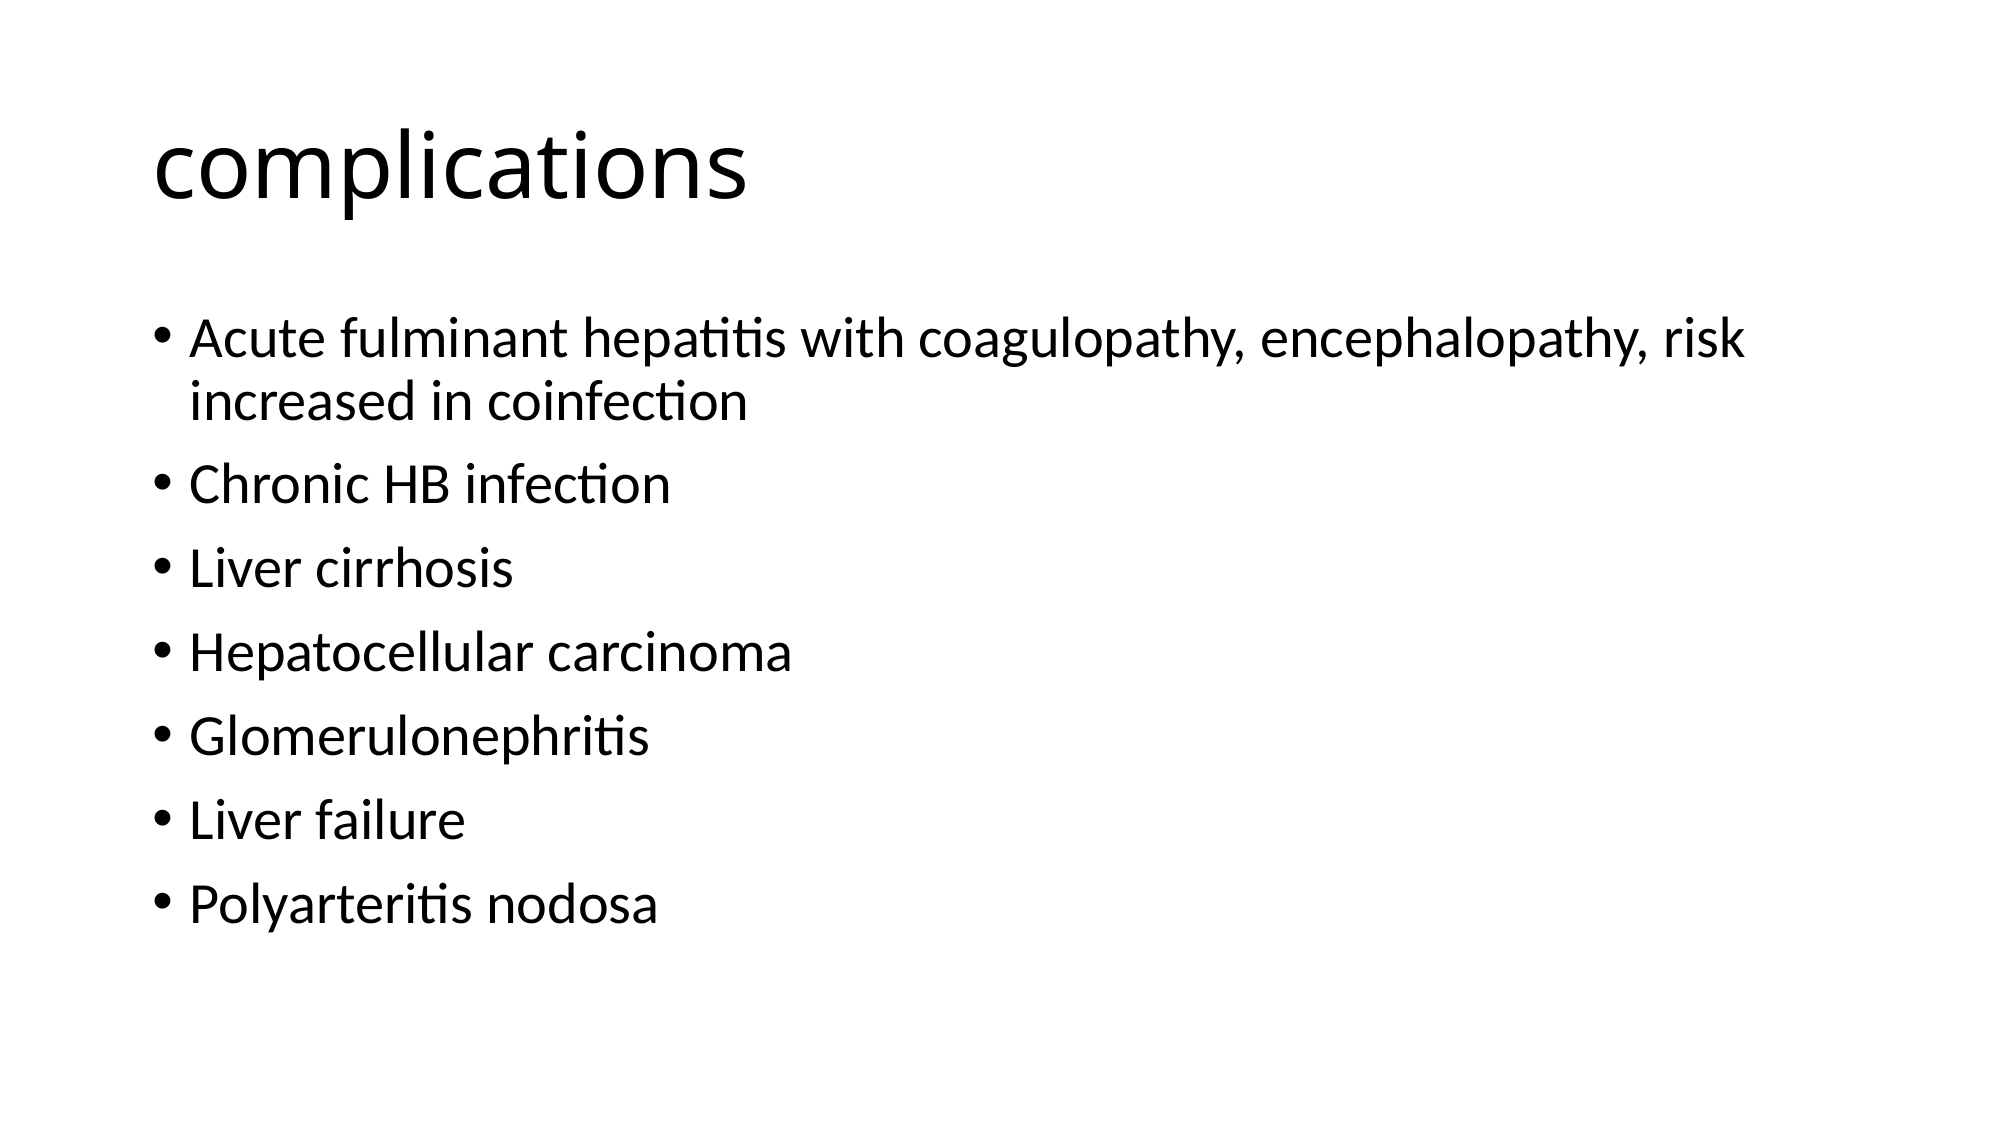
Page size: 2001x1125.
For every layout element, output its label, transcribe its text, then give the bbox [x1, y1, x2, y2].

title complications [137, 59, 1863, 278]
list Acute fulminant hepatitis with coagulopathy, encephalopathy, risk increased in coinfection Chronic HB infection Liver cirrhosis Hepatocellular carcinoma Glomerulonephritis Liver failure Polyarteritis nodosa [137, 299, 1863, 1014]
